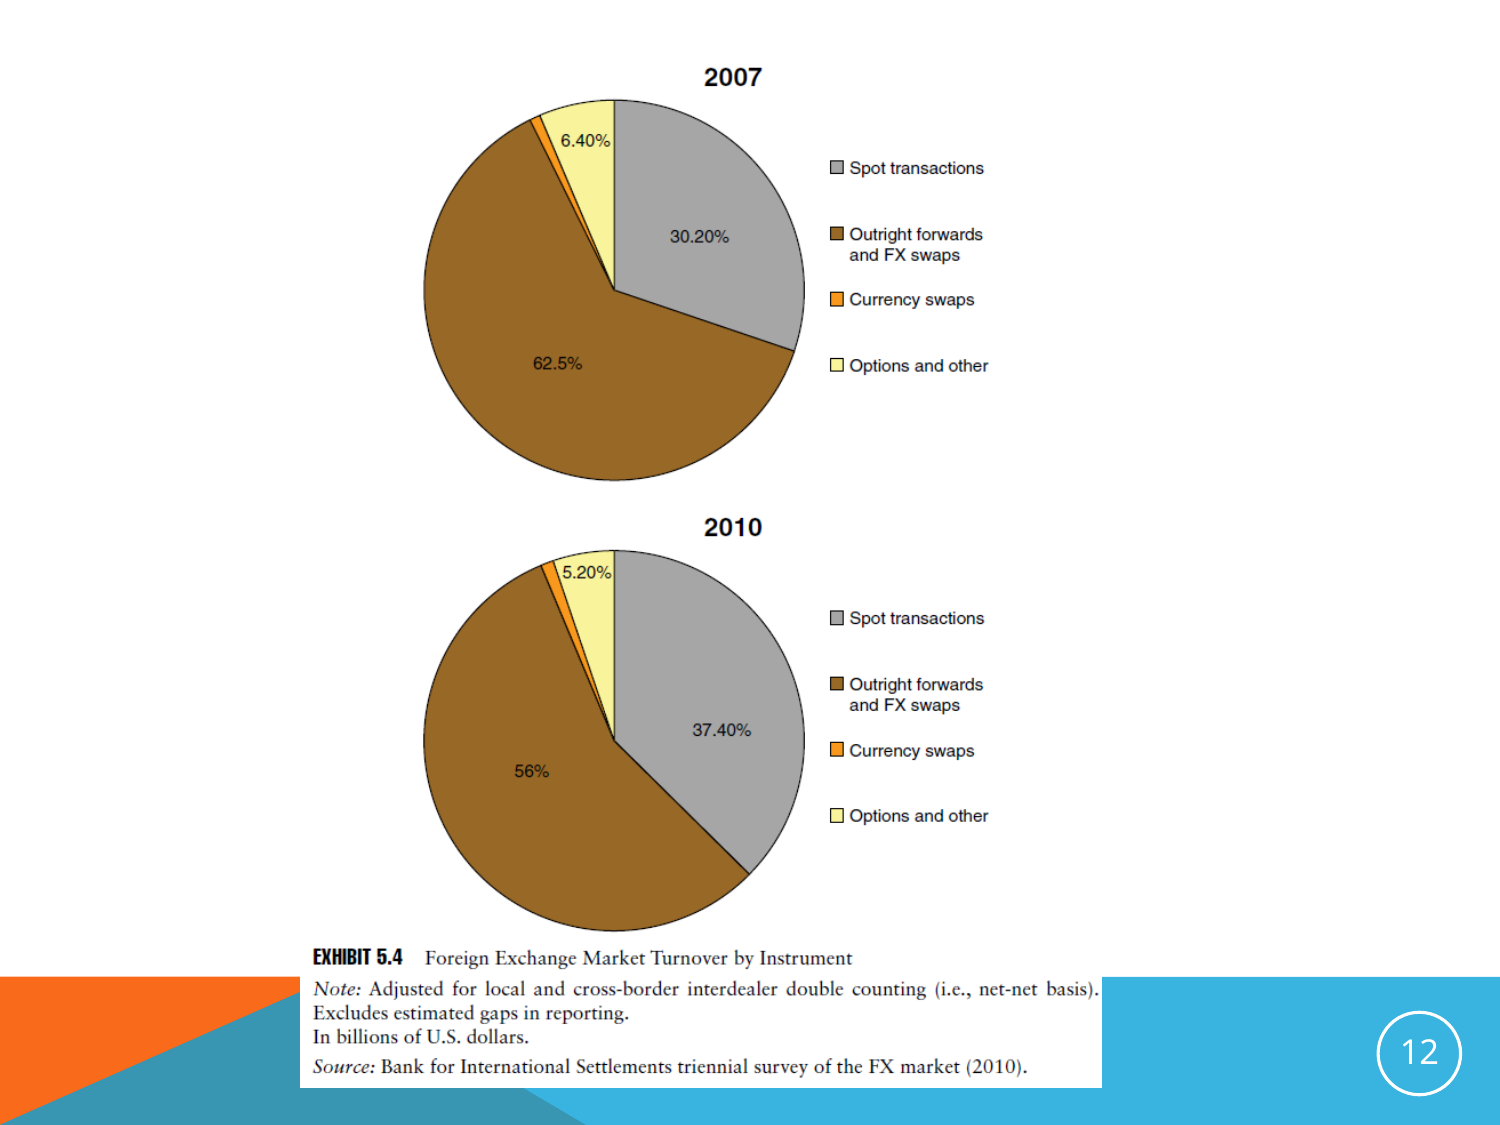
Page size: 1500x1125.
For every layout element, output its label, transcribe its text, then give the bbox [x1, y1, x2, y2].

picture [299, 37, 1102, 1088]
slide_number 12 [1376, 1010, 1463, 1097]
